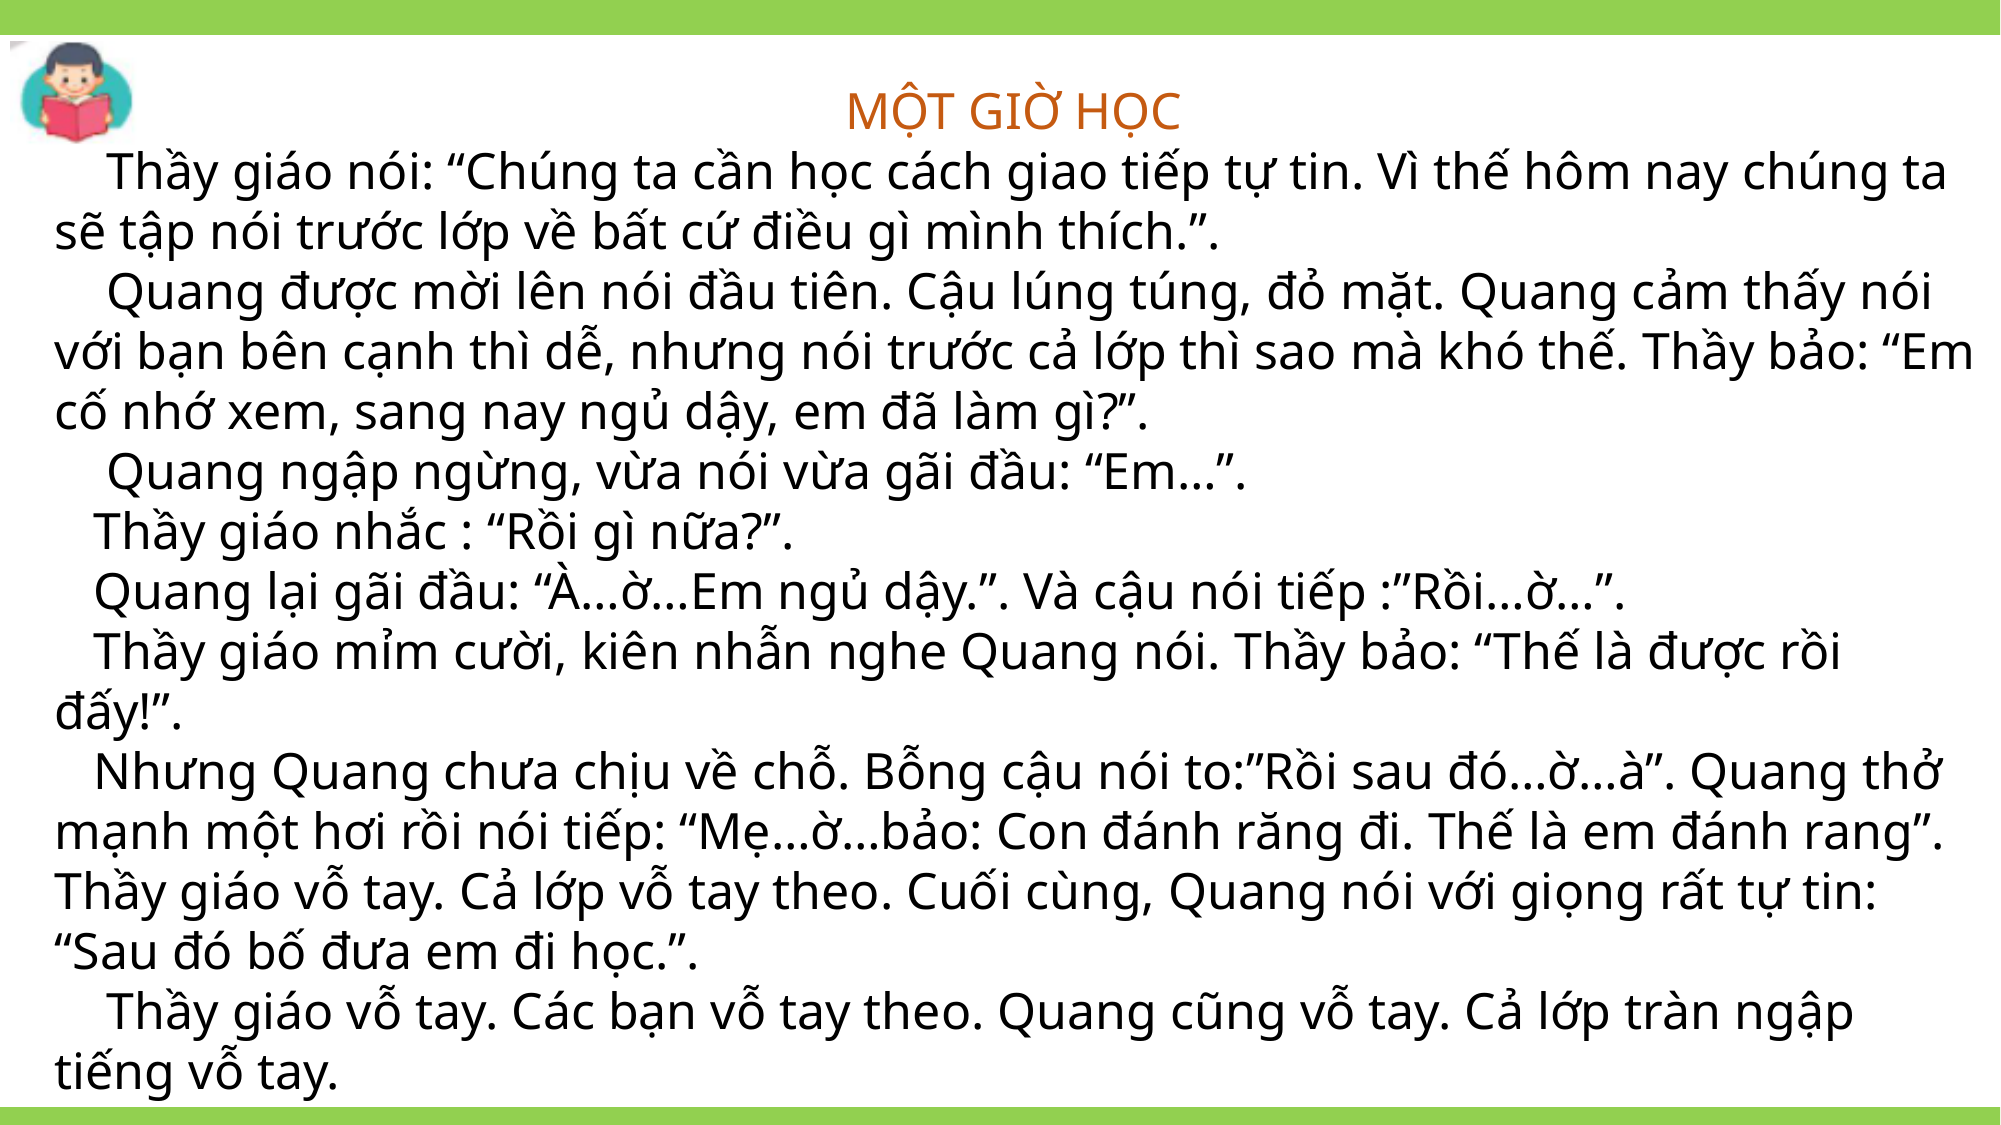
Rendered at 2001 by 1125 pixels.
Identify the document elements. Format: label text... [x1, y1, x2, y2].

text_box MỘT GIỜ HỌC Thầy giáo nói: “Chúng ta cần học cách giao tiếp tự tin. Vì thế hôm nay chúng ta sẽ tập nói trước lớp về bất cứ điều gì mình thích.”. Quang được mời lên nói đầu tiên. Cậu lúng túng, đỏ mặt. Quang cảm thấy nói với bạn bên cạnh thì dễ, nhưng nói trước cả lớp thì sao mà khó thế. Thầy bảo: “Em cố nhớ xem, sang nay ngủ dậy, em đã làm gì?”. Quang ngập ngừng, vừa nói vừa gãi đầu: “Em…”. Thầy giáo nhắc : “Rồi gì nữa?”. Quang lại gãi đầu: “À…ờ…Em ngủ dậy.”. Và cậu nói tiếp :”Rồi…ờ…”. Thầy giáo mỉm cười, kiên nhẫn nghe Quang nói. Thầy bảo: “Thế là được rồi đấy!”. Nhưng Quang chưa chịu về chỗ. Bỗng cậu nói to:”Rồi sau đó…ờ…à”. Quang thở mạnh một hơi rồi nói tiếp: “Mẹ…ờ…bảo: Con đánh răng đi. Thế là em đánh rang”. Thầy giáo vỗ tay. Cả lớp vỗ tay theo. Cuối cùng, Quang nói với giọng rất tự tin: “Sau đó bố đưa em đi học.”. Thầy giáo vỗ tay. Các bạn vỗ tay theo. Quang cũng vỗ tay. Cả lớp tràn ngập tiếng vỗ tay. (Theo Tốt- tô-chan, cô bé bên cửa sổ) [39, 72, 2000, 1125]
picture [10, 41, 152, 155]
